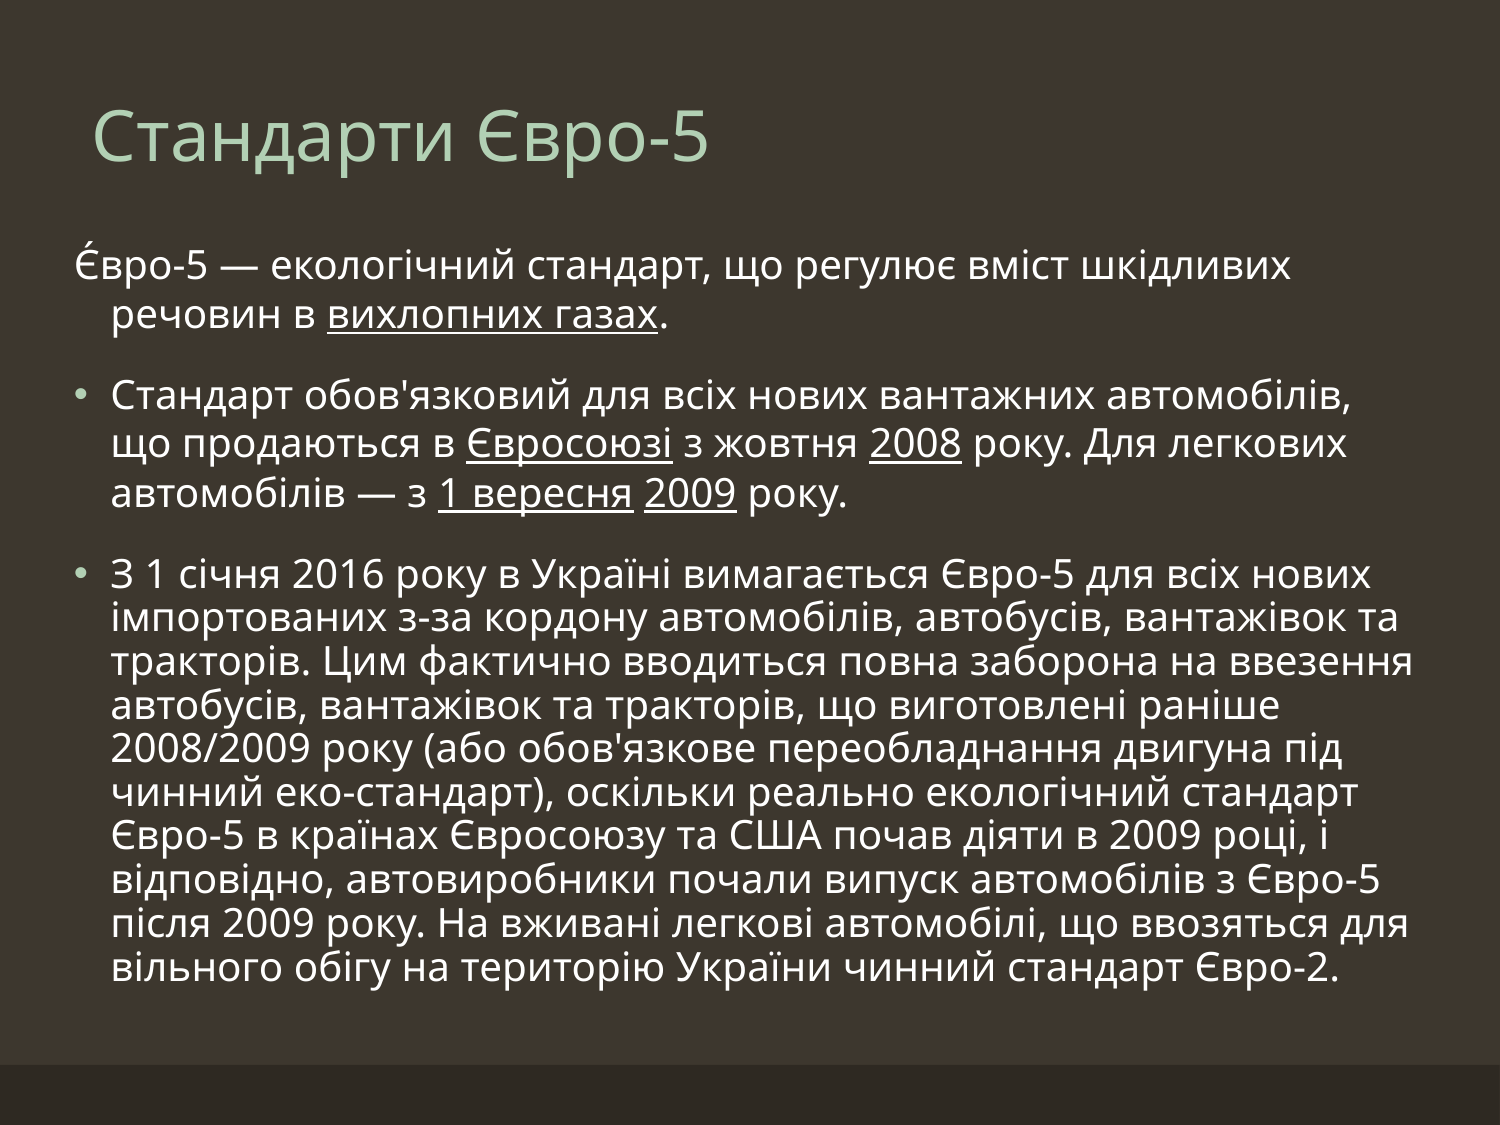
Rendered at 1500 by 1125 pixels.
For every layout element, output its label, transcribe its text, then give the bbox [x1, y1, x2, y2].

title Стандарти Євро‐5 [76, 66, 1371, 185]
list Є́вро-5 — екологічний стандарт, що регулює вміст шкідливих речовин в вихлопних газах. Стандарт обов'язковий для всіх нових вантажних автомобілів, що продаються в Євросоюзі з жовтня 2008 року. Для легкових автомобілів — з 1 вересня 2009 року. З 1 січня 2016 року в Україні вимагається Євро-5 для всіх нових імпортованих з-за кордону автомобілів, автобусів, вантажівок та тракторів. Цим фактично вводиться повна заборона на ввезення автобусів, вантажівок та тракторів, що виготовлені раніше 2008/2009 року (або обов'язкове переобладнання двигуна під чинний еко-стандарт), оскільки реально екологічний стандарт Євро-5 в країнах Євросоюзу та США почав діяти в 2009 році, і відповідно, автовиробники почали випуск автомобілів з Євро-5 після 2009 року. На вживані легкові автомобілі, що ввозяться для вільного обігу на територію України чинний стандарт Євро-2. [58, 237, 1442, 1012]
